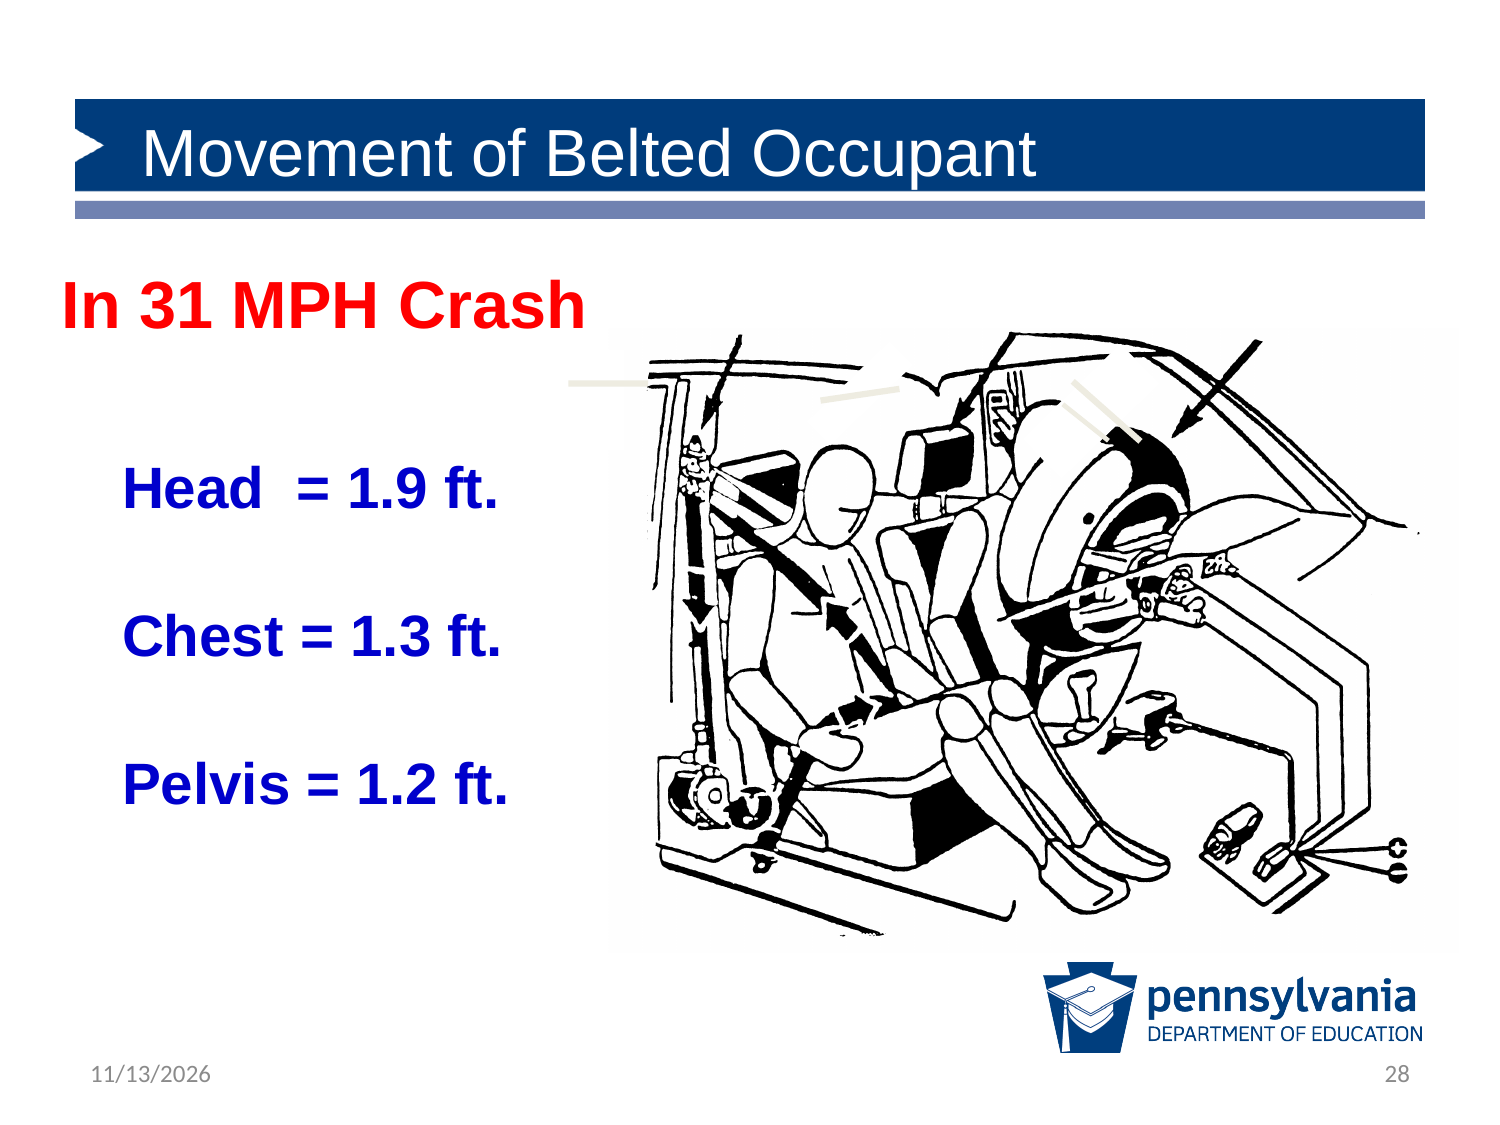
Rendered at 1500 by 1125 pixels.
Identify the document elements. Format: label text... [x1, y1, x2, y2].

text_box Head = 1.9 ft. Chest = 1.3 ft. Pelvis = 1.2 ft. [107, 393, 566, 824]
text_box In 31 MPH Crash [47, 254, 698, 350]
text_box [571, 328, 1459, 953]
picture [75, 99, 1425, 219]
text_box Movement of Belted Occupant [126, 102, 1053, 198]
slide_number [75, 1042, 425, 1103]
picture [1043, 962, 1422, 1053]
slide_number 28 [1074, 1042, 1425, 1103]
